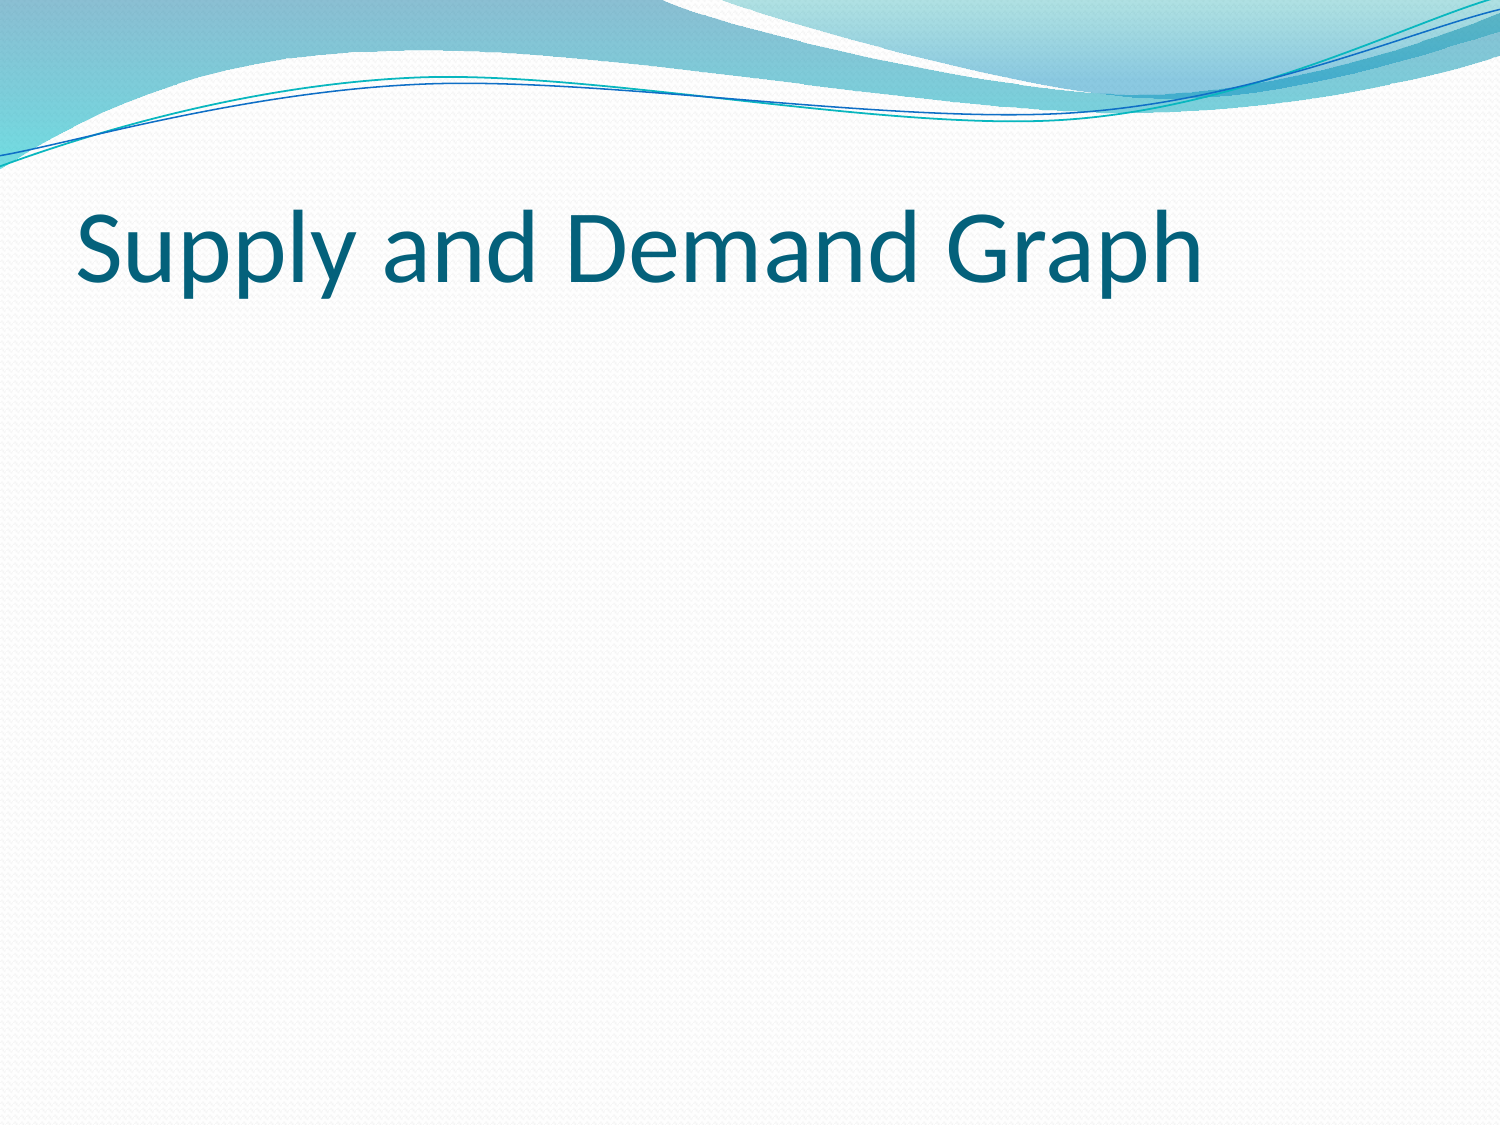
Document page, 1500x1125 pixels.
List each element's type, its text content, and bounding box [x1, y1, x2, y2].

title Supply and Demand Graph [74, 115, 1426, 304]
